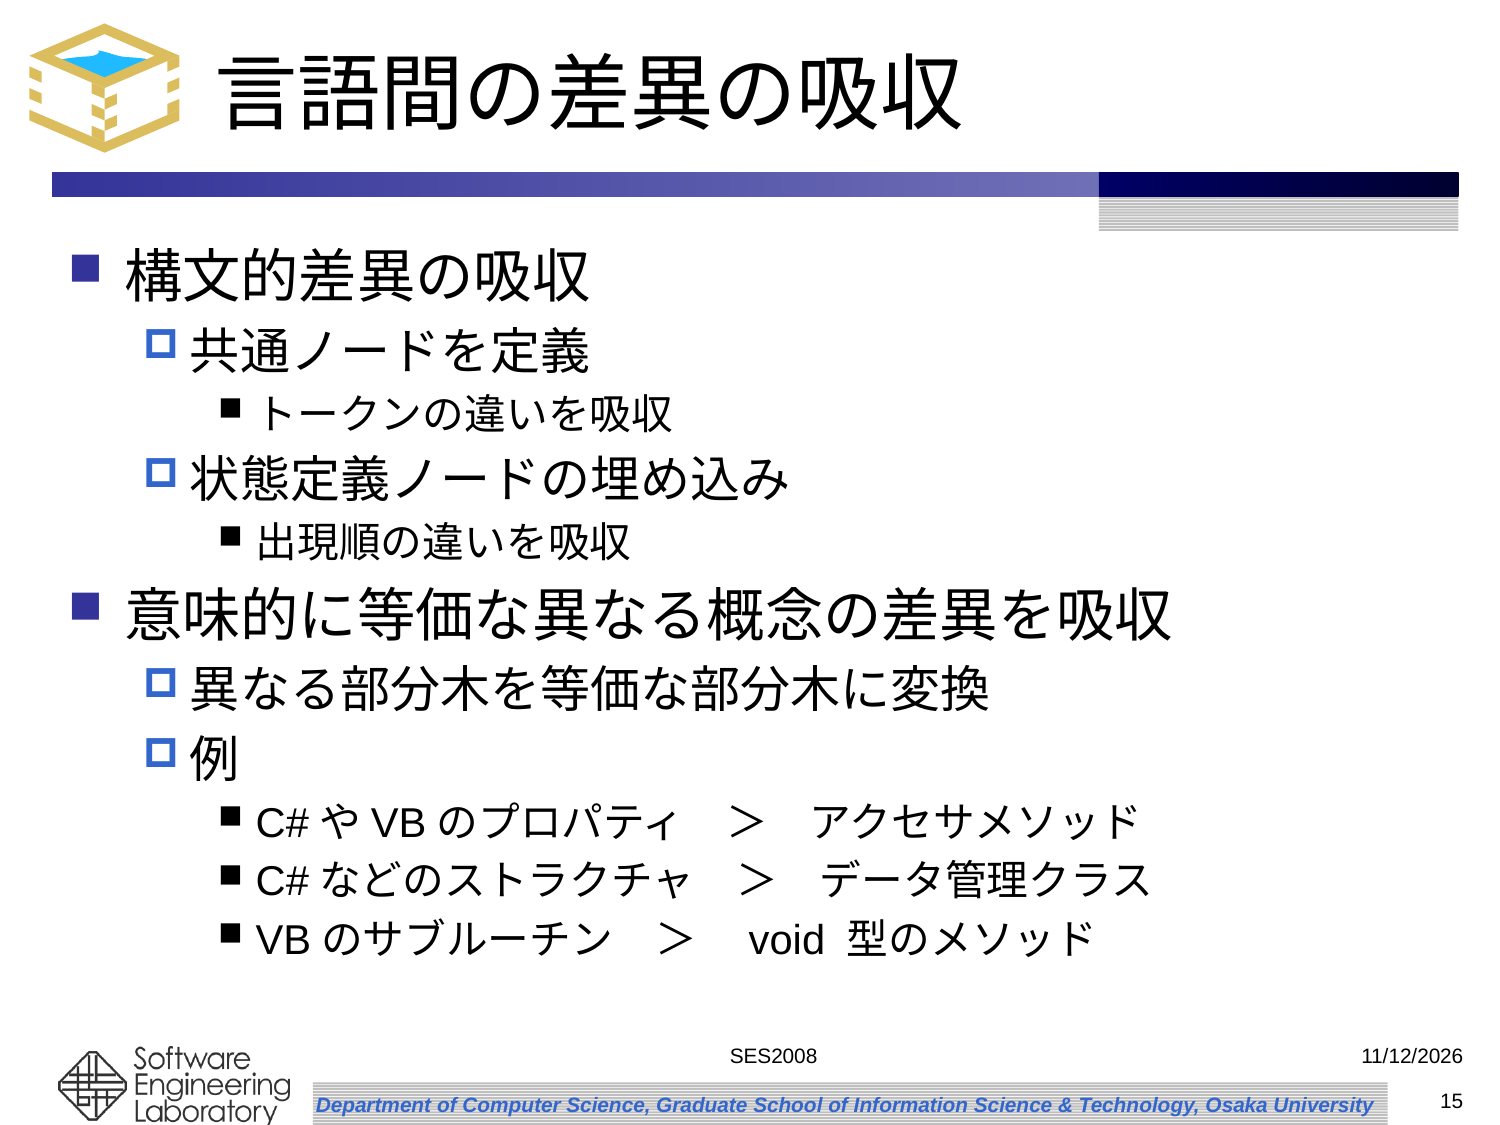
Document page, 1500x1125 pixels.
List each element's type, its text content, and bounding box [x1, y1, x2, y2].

picture [58, 1046, 290, 1125]
slide_number 15 [1387, 1079, 1479, 1125]
list 構文的差異の吸収 共通ノードを定義 トークンの違いを吸収 状態定義ノードの埋め込み 出現順の違いを吸収 意味的に等価な異なる概念の差異を吸収 異なる部分木を等価な部分木に変換 例 C#やVBのプロパティ ＞ アクセサメソッド C#などのストラクチャ ＞ データ管理クラス VBのサブルーチン ＞ void 型のメソッド [52, 231, 1460, 1024]
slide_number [1245, 1034, 1479, 1083]
footer SES2008 [312, 1034, 1235, 1083]
title 言語間の差異の吸収 [198, 18, 1459, 162]
